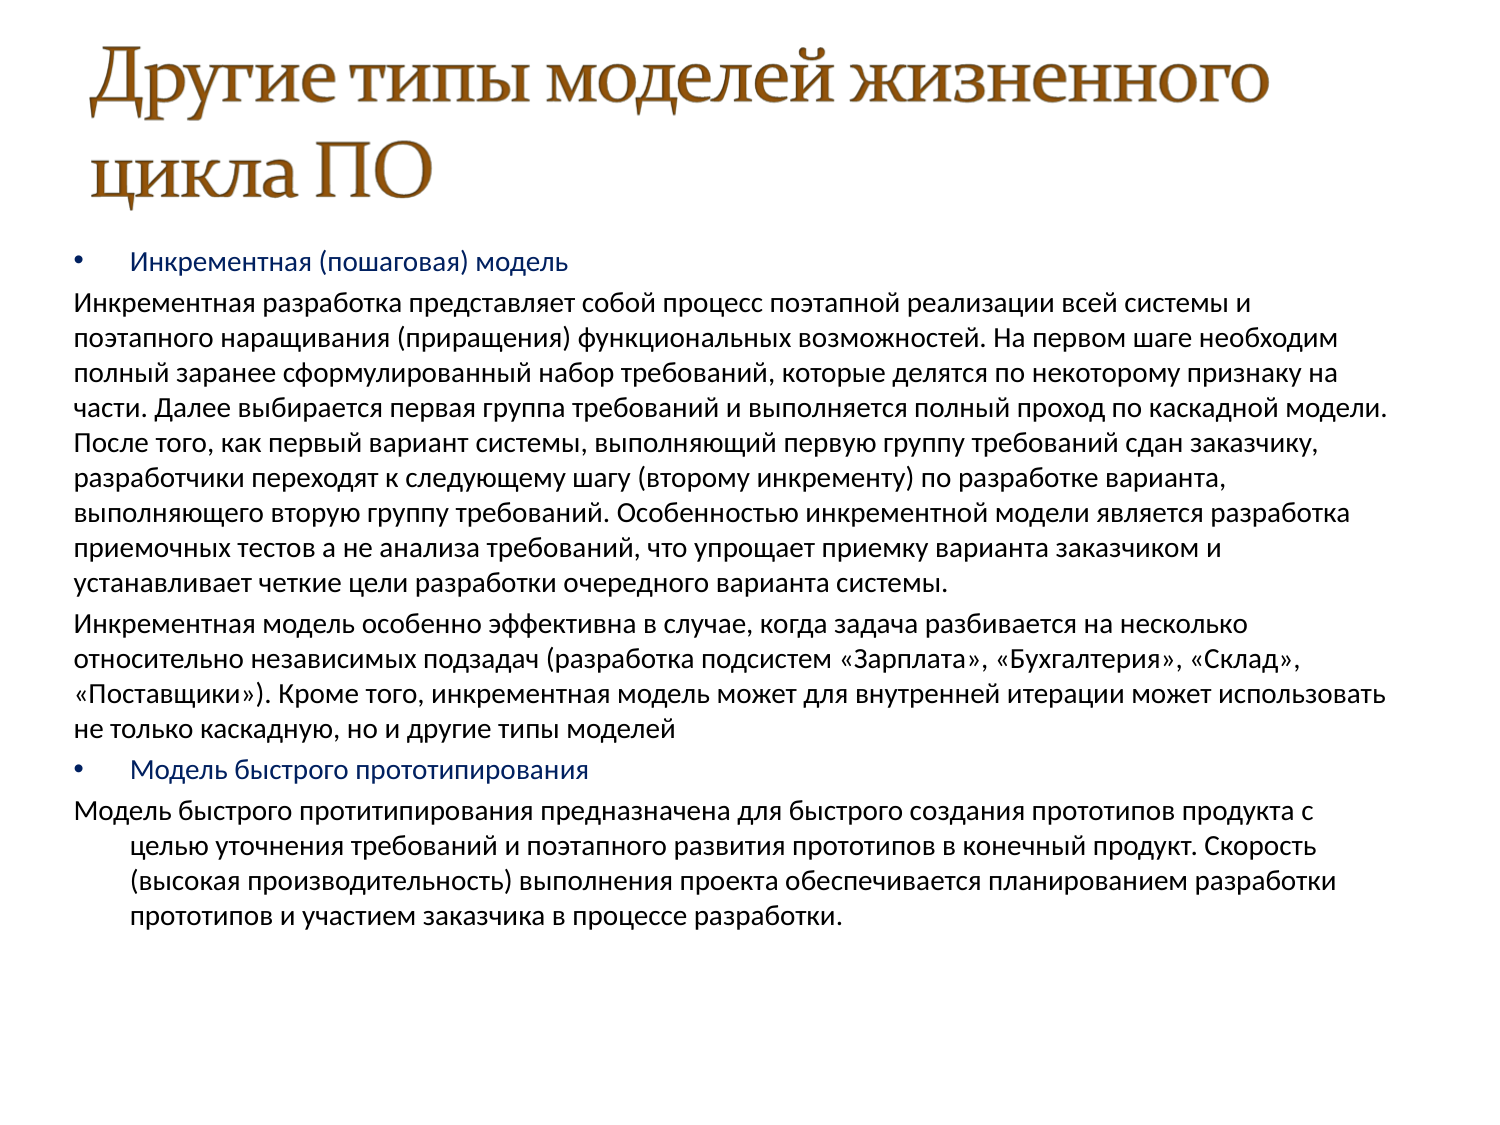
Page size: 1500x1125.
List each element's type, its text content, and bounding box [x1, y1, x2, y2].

picture [41, 3, 1427, 227]
list Инкрементная (пошаговая) модель Инкрементная разработка представляет собой процесс поэтапной реализации всей системы и поэтапного наращивания (приращения) функциональных возможностей. На первом шаге необходим полный заранее сформулированный набор требований, которые делятся по некоторому признаку на части. Далее выбирается первая группа требований и выполняется полный проход по каскадной модели. После того, как первый вариант системы, выполняющий первую группу требований сдан заказчику, разработчики переходят к следующему шагу (второму инкременту) по разработке варианта, выполняющего вторую группу требований. Особенностью инкрементной модели является разработка приемочных тестов а не анализа требований, что упрощает приемку варианта заказчиком и устанавливает четкие цели разработки очередного варианта системы. Инкрементная модель особенно эффективна в случае, когда задача разбивается на несколько относительно независимых подзадач (разработка подсистем «Зарплата», «Бухгалтерия», «Склад», «Поставщики»). Кроме того, инкрементная модель может для внутренней итерации может использовать не только каскадную, но и другие типы моделей Модель быстрого прототипирования Модель быстрого протитипирования предназначена для быстрого создания прототипов продукта с целью уточнения требований и поэтапного развития прототипов в конечный продукт. Скорость (высокая производительность) выполнения проекта обеспечивается планированием разработки прототипов и участием заказчика в процессе разработки. [58, 234, 1409, 1125]
